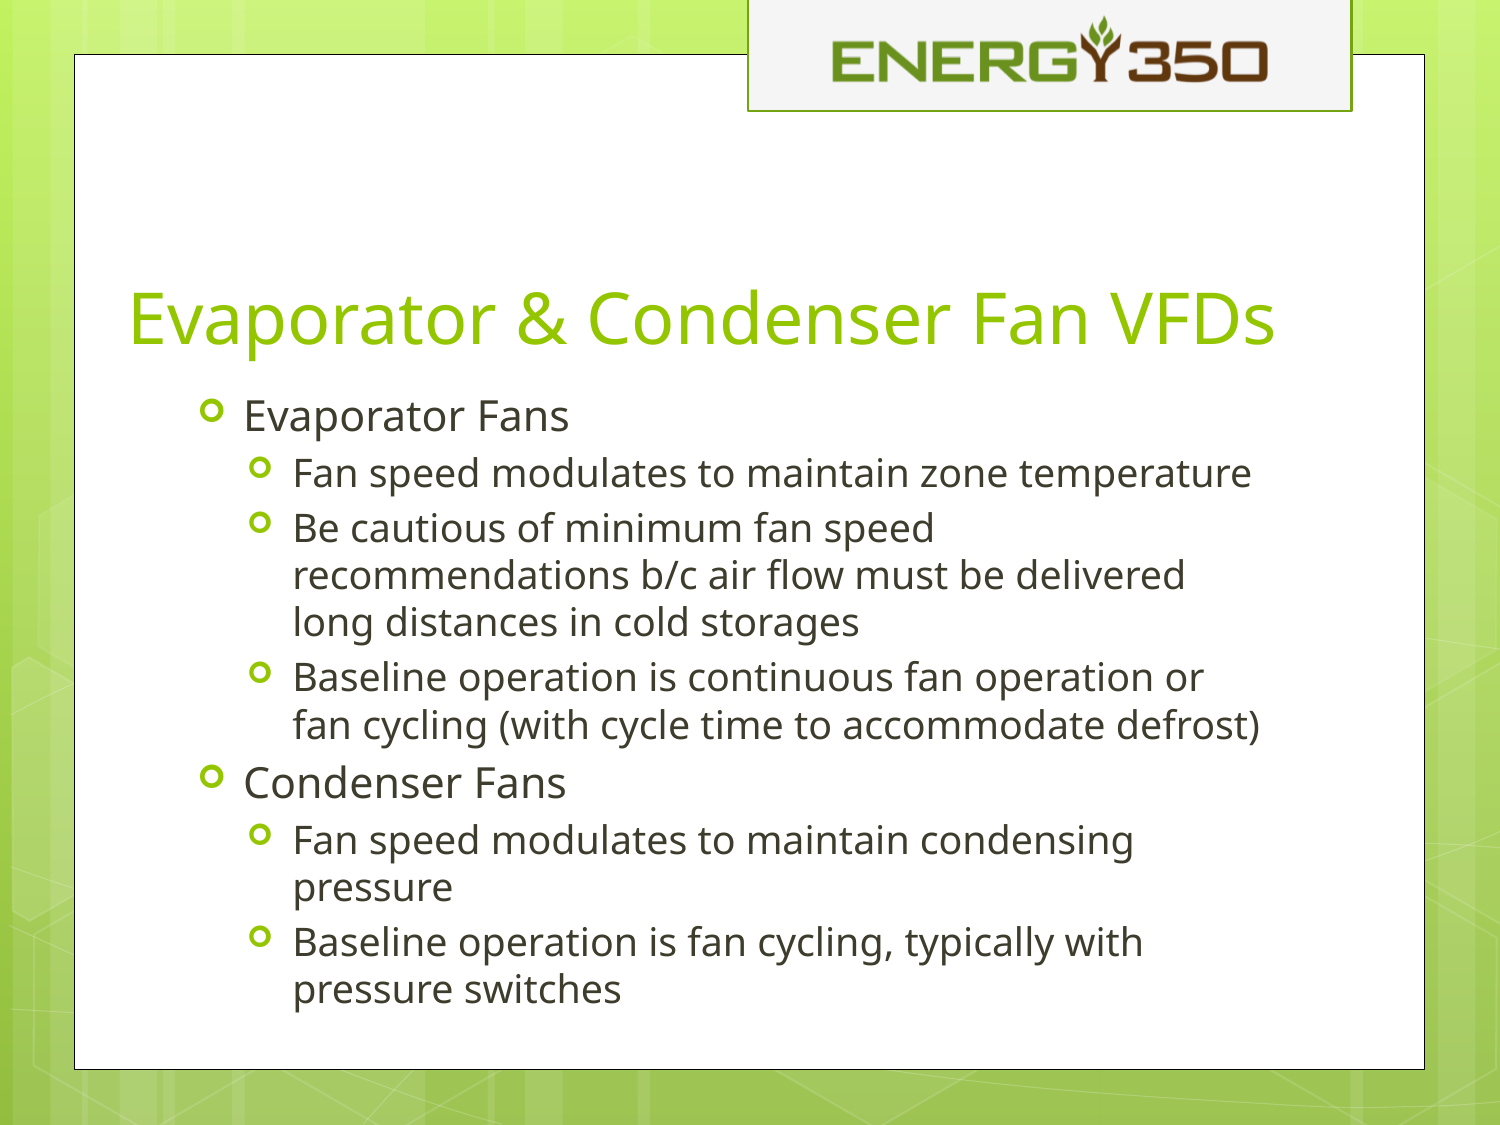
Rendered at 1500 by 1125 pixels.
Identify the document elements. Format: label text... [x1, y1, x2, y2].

title Evaporator & Condenser Fan VFDs [112, 187, 1328, 367]
picture [825, 12, 1275, 88]
list Evaporator Fans Fan speed modulates to maintain zone temperature Be cautious of minimum fan speed recommendations b/c air flow must be delivered long distances in cold storages Baseline operation is continuous fan operation or fan cycling (with cycle time to accommodate defrost) Condenser Fans Fan speed modulates to maintain condensing pressure Baseline operation is fan cycling, typically with pressure switches [171, 381, 1283, 1025]
